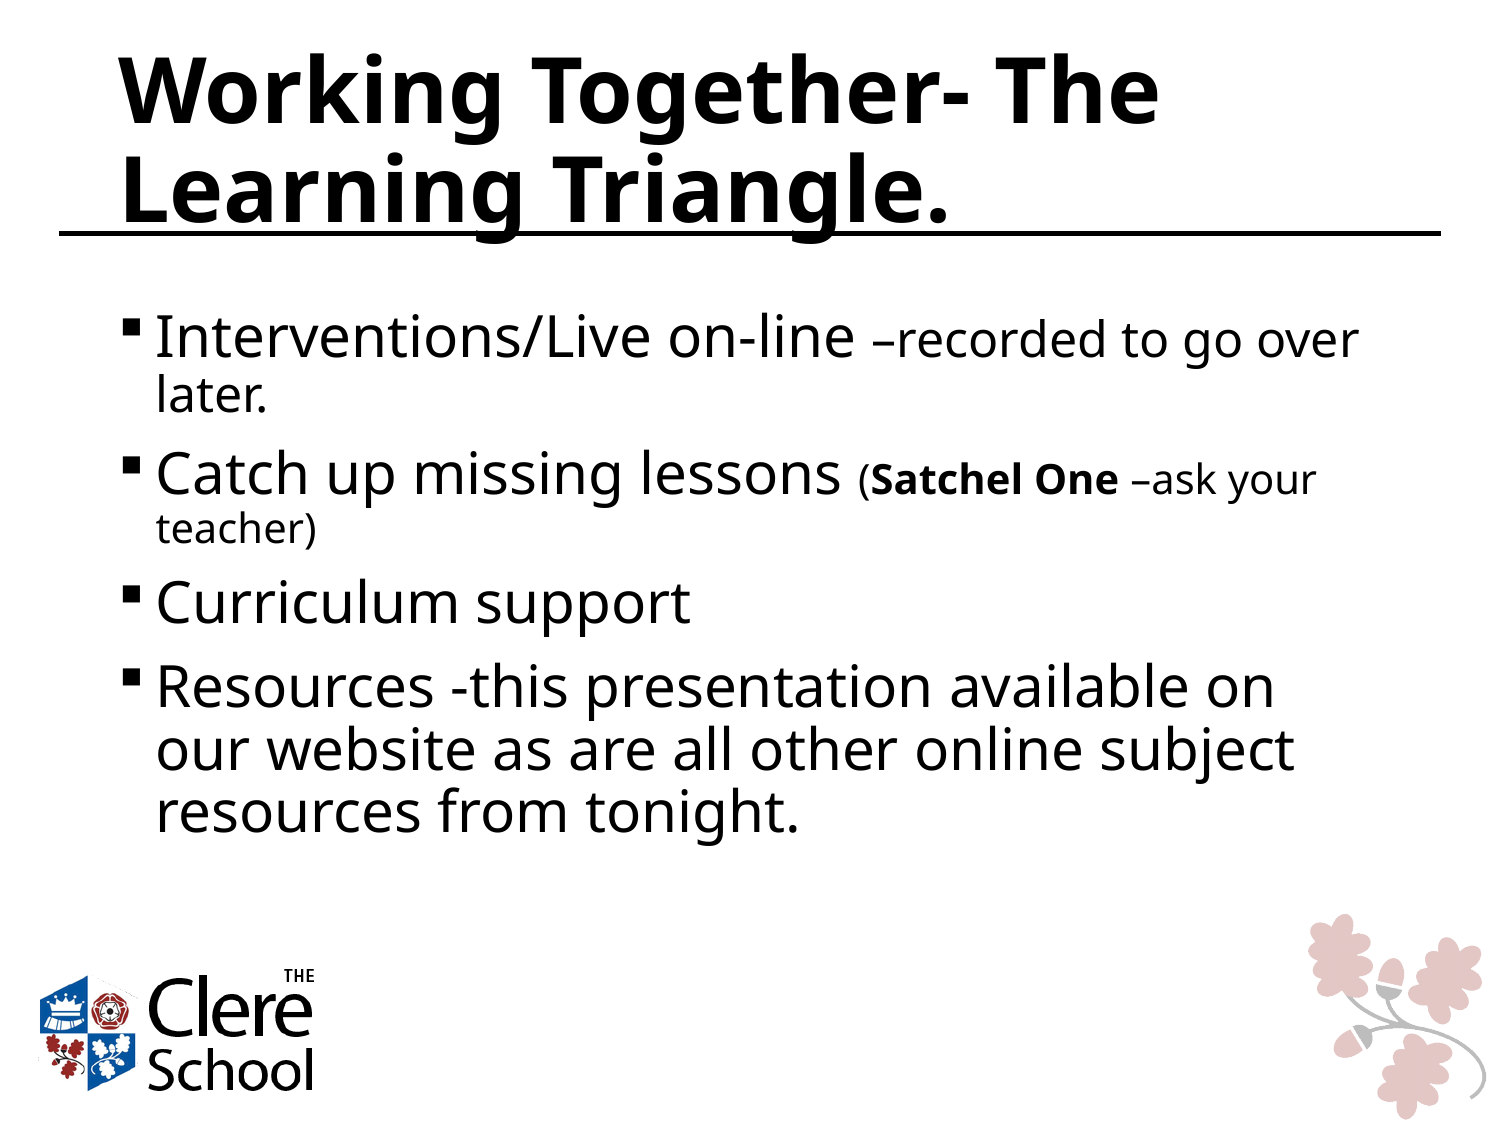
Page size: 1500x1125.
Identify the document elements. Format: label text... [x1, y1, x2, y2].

list Interventions/Live on-line –recorded to go over later. Catch up missing lessons (Satchel One –ask your teacher) Curriculum support Resources -this presentation available on our website as are all other online subject resources from tonight. [103, 299, 1397, 940]
title Working Together- The Learning Triangle. [103, 6, 1397, 281]
picture [0, 920, 378, 1125]
